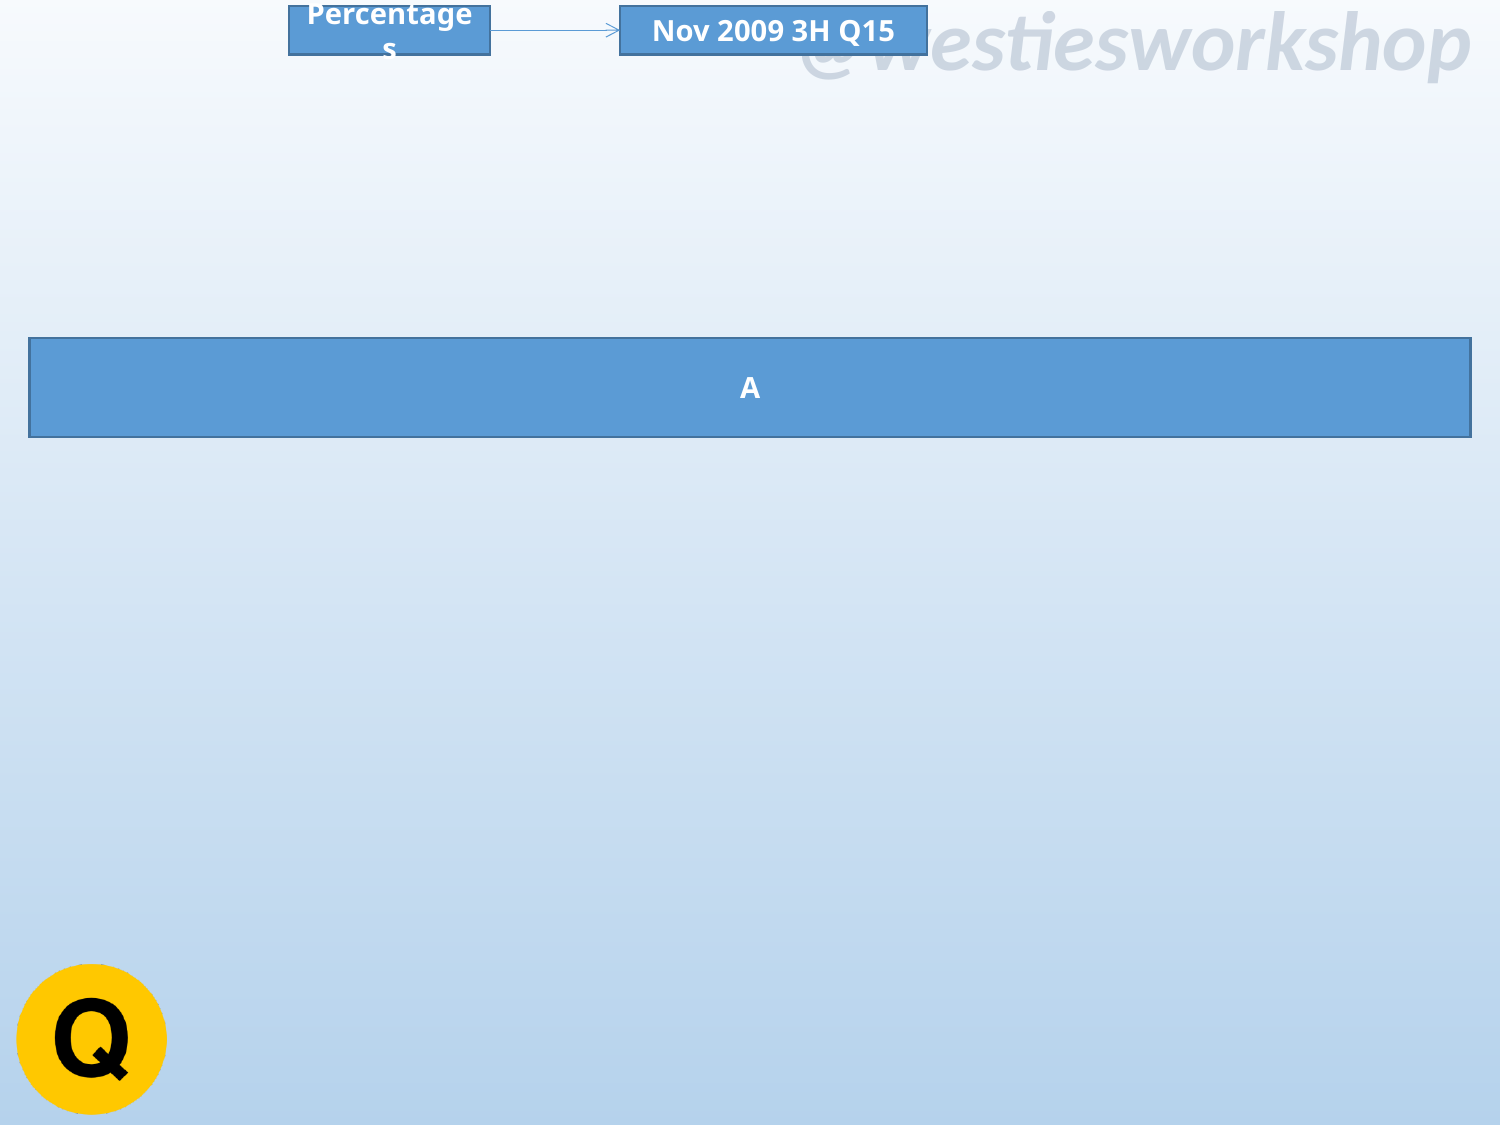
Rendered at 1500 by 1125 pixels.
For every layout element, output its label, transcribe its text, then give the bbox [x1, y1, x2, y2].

picture [0, 940, 191, 1125]
text_box Nov 2009 3H Q15 [619, 5, 928, 56]
picture [29, 337, 1471, 437]
text_box Percentages [288, 5, 491, 56]
